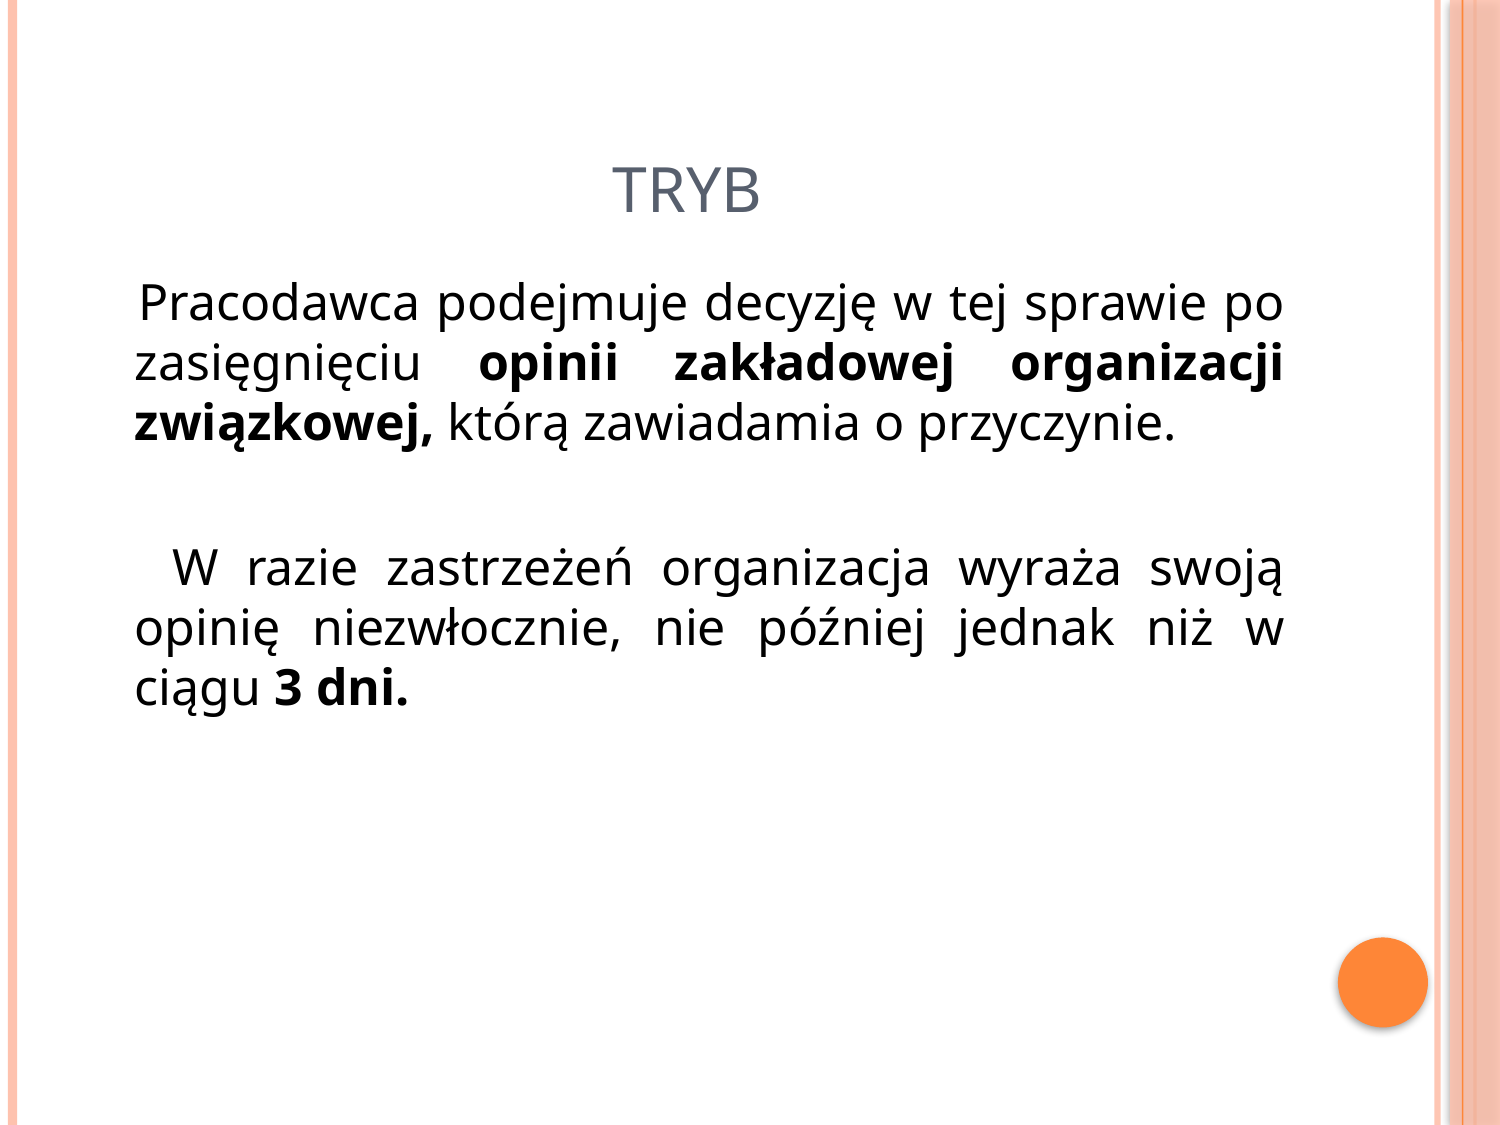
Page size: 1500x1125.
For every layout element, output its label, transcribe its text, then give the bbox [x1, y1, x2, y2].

list Pracodawca podejmuje decyzję w tej sprawie po zasięgnięciu opinii zakładowej organizacji związkowej, którą zawiadamia o przyczynie. W razie zastrzeżeń organizacja wyraża swoją opinię niezwłocznie, nie później jednak niż w ciągu 3 dni. [75, 262, 1300, 1062]
title tryb [75, 45, 1300, 233]
